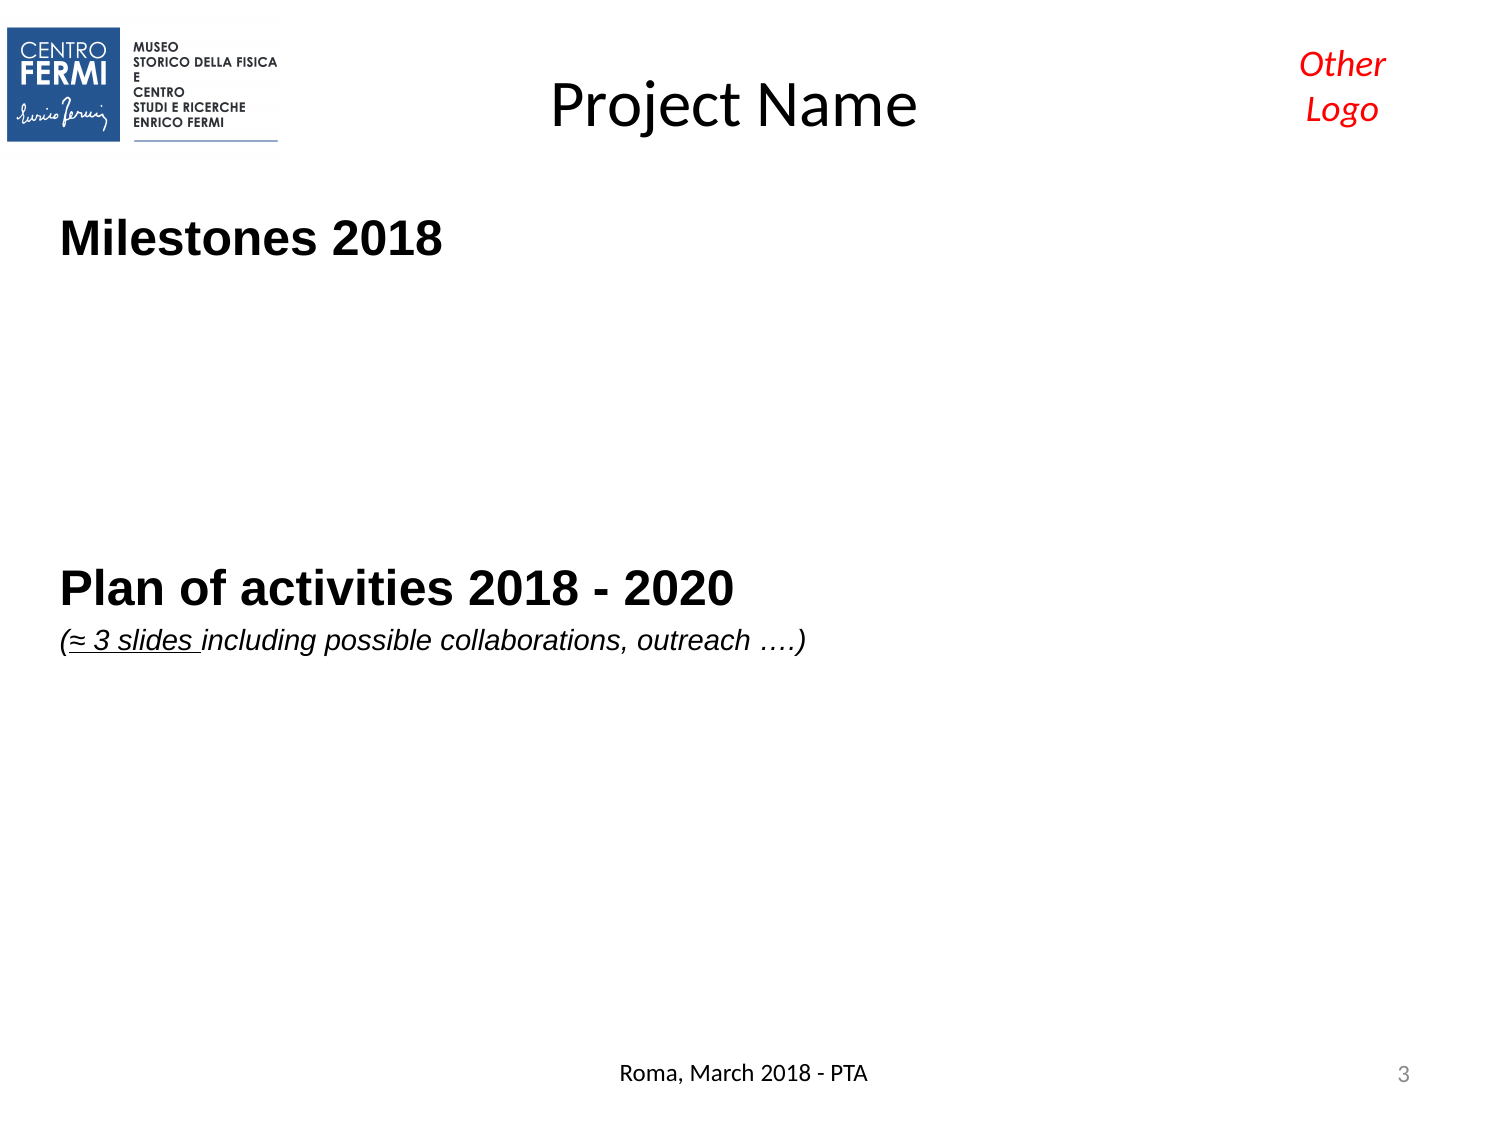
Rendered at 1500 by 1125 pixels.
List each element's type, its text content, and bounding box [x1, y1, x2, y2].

picture [0, 0, 282, 170]
text_box Project Name [435, 30, 1034, 170]
footer Roma, March 2018 - PTA [471, 1041, 1034, 1101]
subtitle Milestones 2018 Plan of activities 2018 - 2020 (≈ 3 slides including possible collaborations, outreach ….) [44, 197, 1458, 1042]
slide_number 3 [1074, 1042, 1425, 1103]
text_box Other Logo [1244, 31, 1441, 137]
